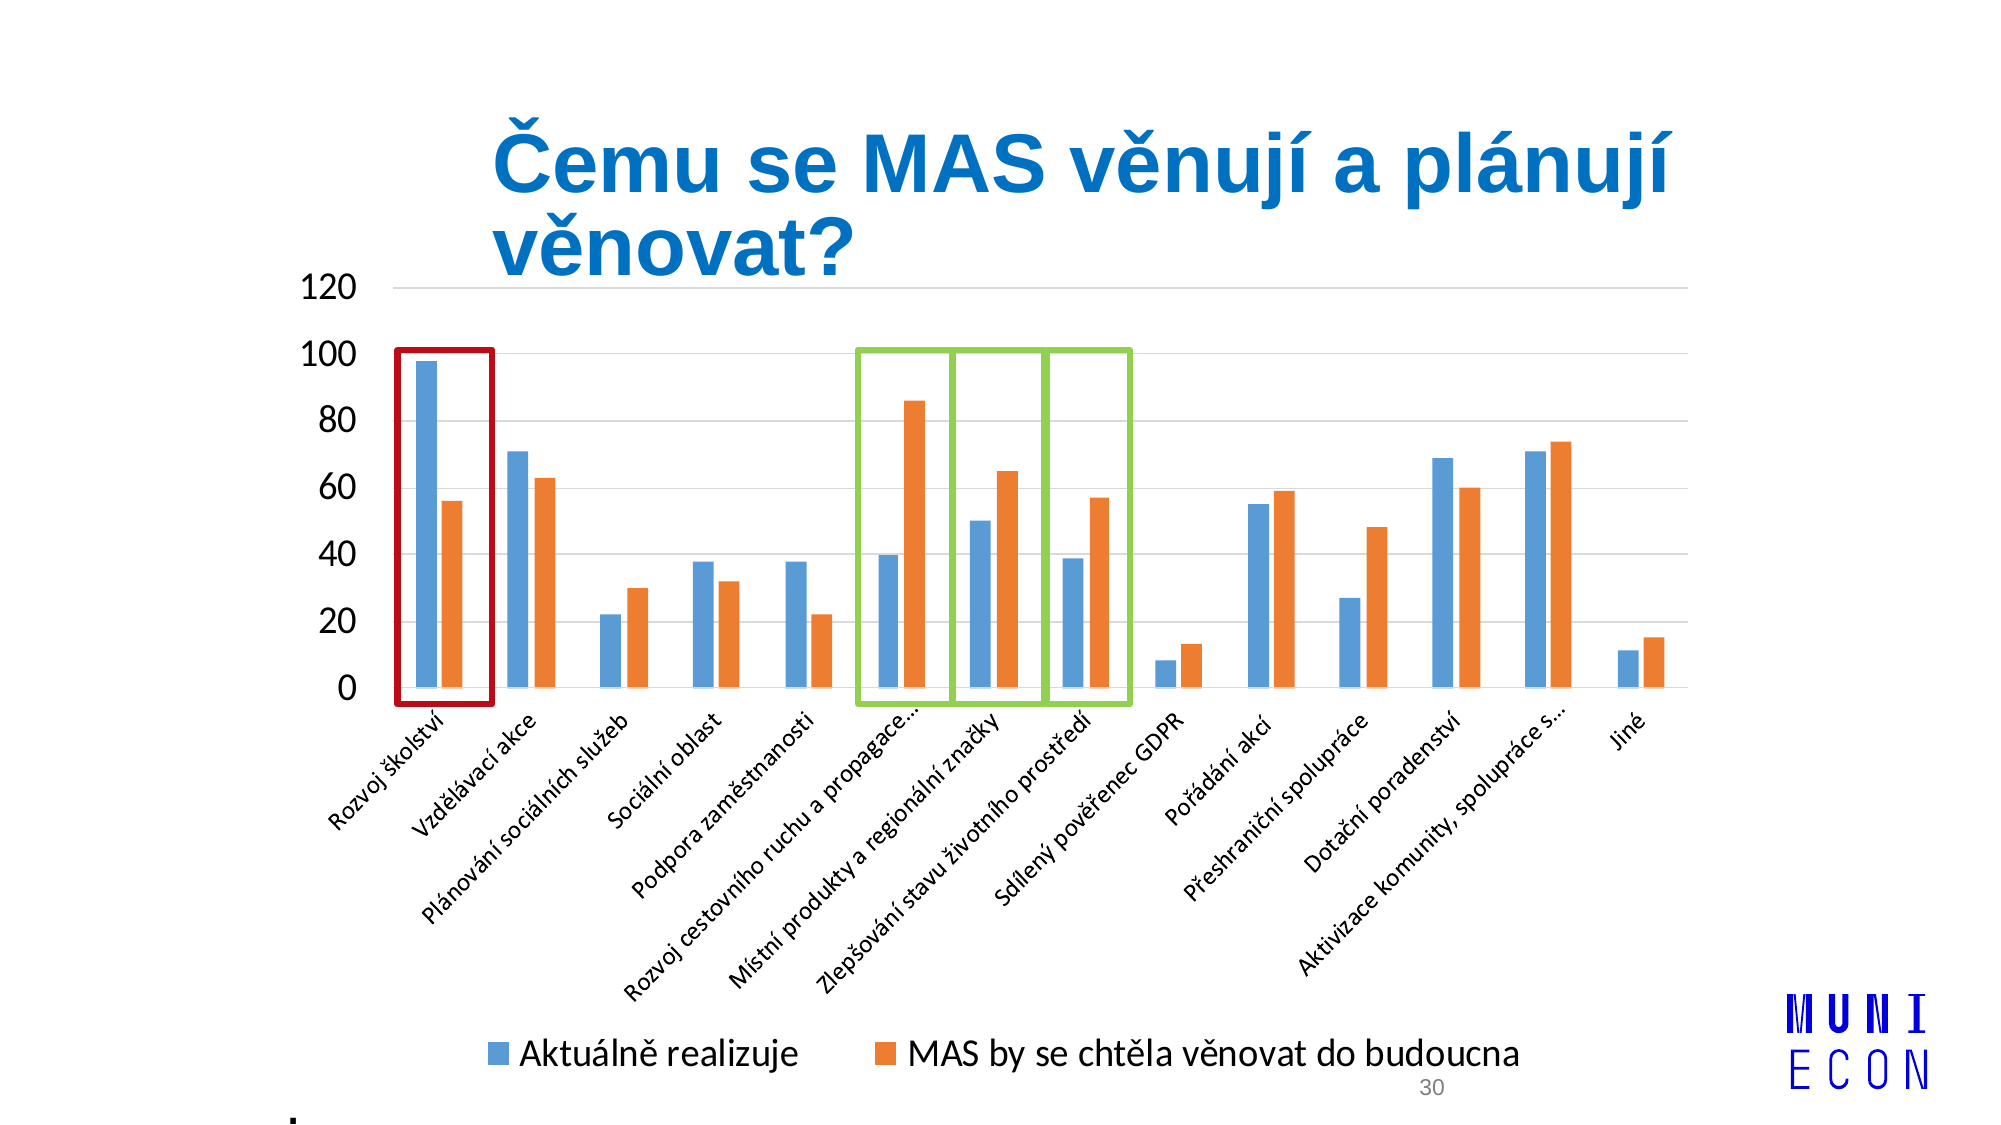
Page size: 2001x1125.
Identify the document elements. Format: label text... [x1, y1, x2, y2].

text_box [857, 349, 1131, 705]
title Čemu se MAS věnují a plánují věnovat? [492, 125, 1721, 253]
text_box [276, 243, 1718, 1104]
